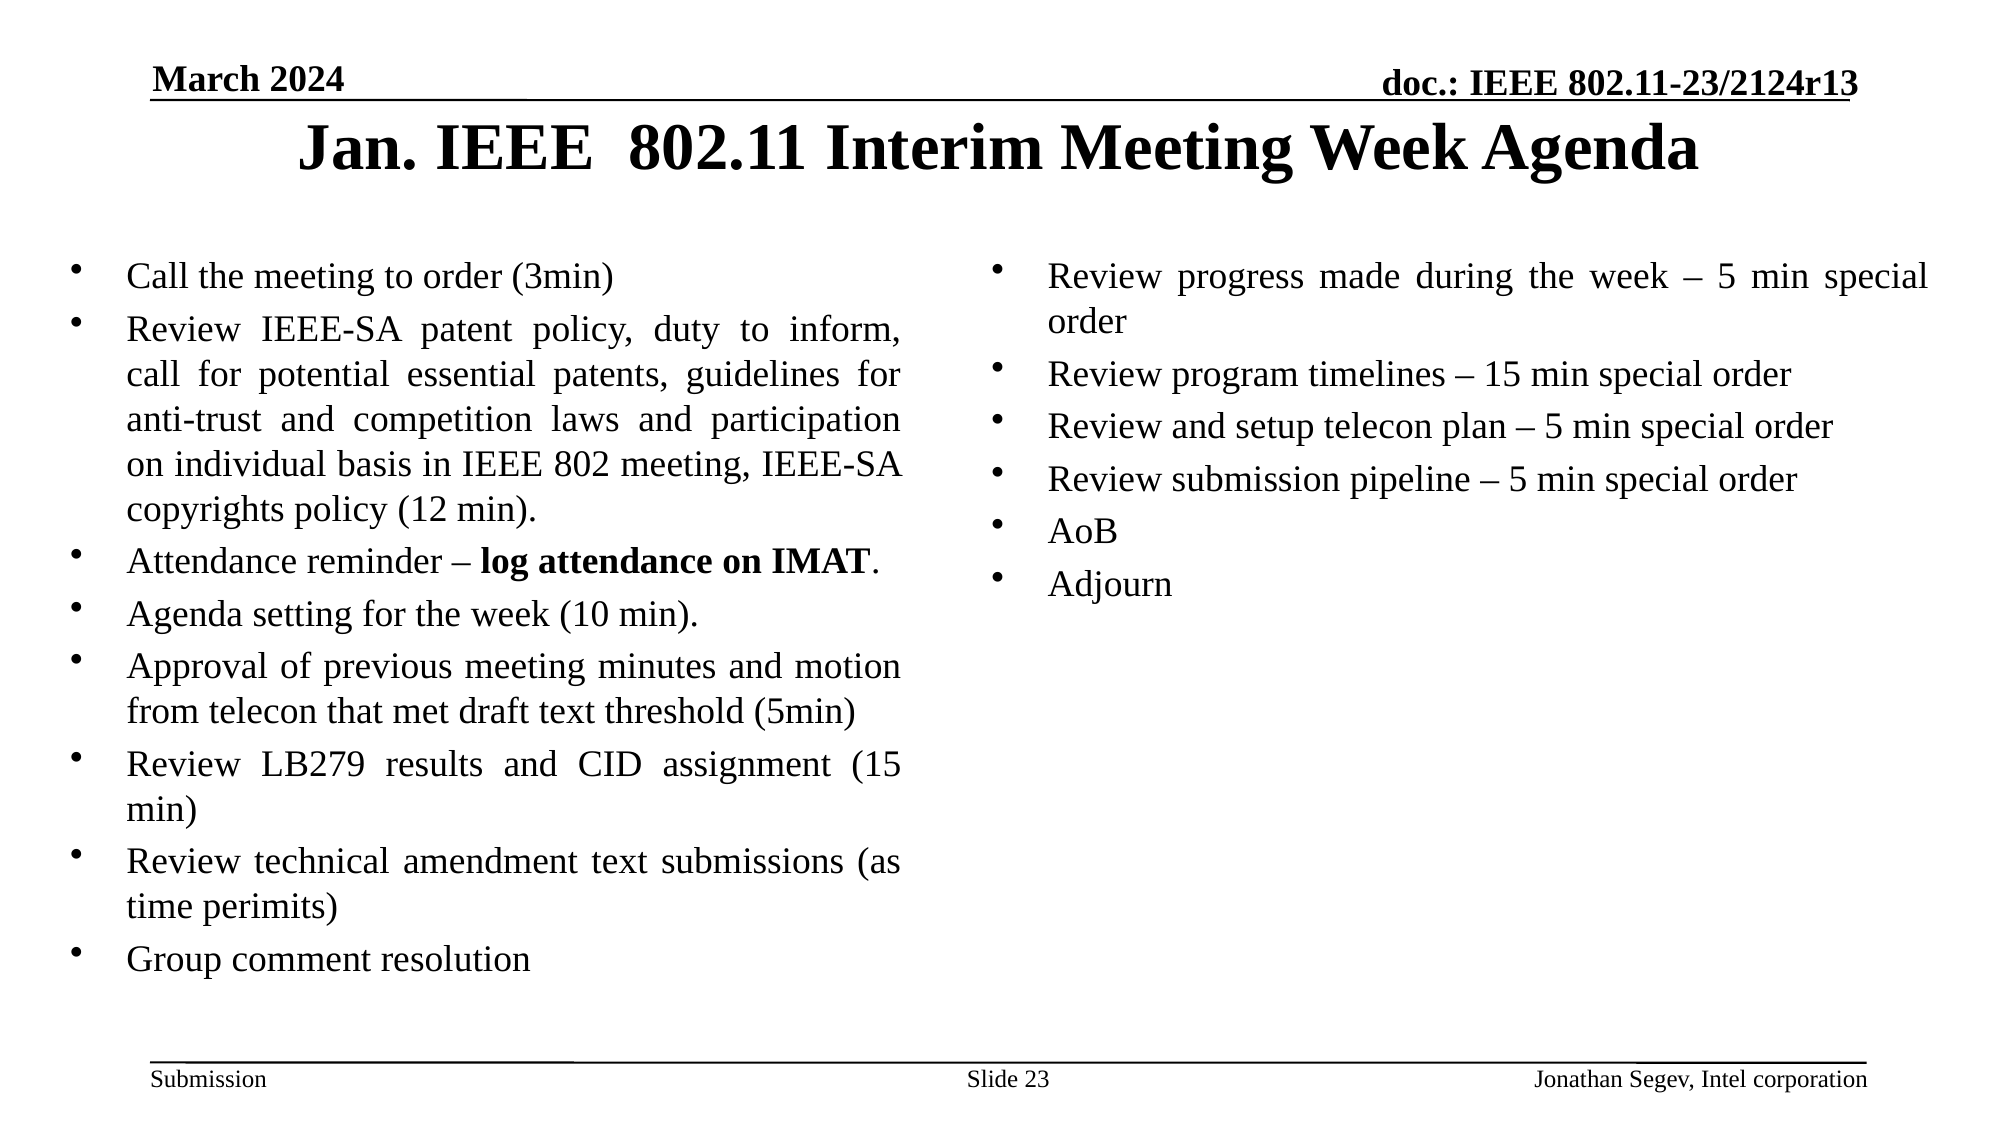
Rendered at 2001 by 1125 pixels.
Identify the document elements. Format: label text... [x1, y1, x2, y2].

text_box Review progress made during the week – 5 min special order Review program timelines – 15 min special order Review and setup telecon plan – 5 min special order Review submission pipeline – 5 min special order AoB Adjourn [976, 243, 1945, 929]
title Jan. IEEE 802.11 Interim Meeting Week Agenda [149, 112, 1850, 173]
slide_number Slide 23 [950, 1061, 1067, 1123]
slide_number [152, 54, 563, 100]
list Call the meeting to order (3min) Review IEEE-SA patent policy, duty to inform, call for potential essential patents, guidelines for anti-trust and competition laws and participation on individual basis in IEEE 802 meeting, IEEE-SA copyrights policy (12 min). Attendance reminder – log attendance on IMAT. Agenda setting for the week (10 min). Approval of previous meeting minutes and motion from telecon that met draft text threshold (5min) Review LB279 results and CID assignment (15 min) Review technical amendment text submissions (as time perimits) Group comment resolution [54, 243, 918, 929]
footer Jonathan Segev, Intel corporation [1171, 1061, 1869, 1093]
